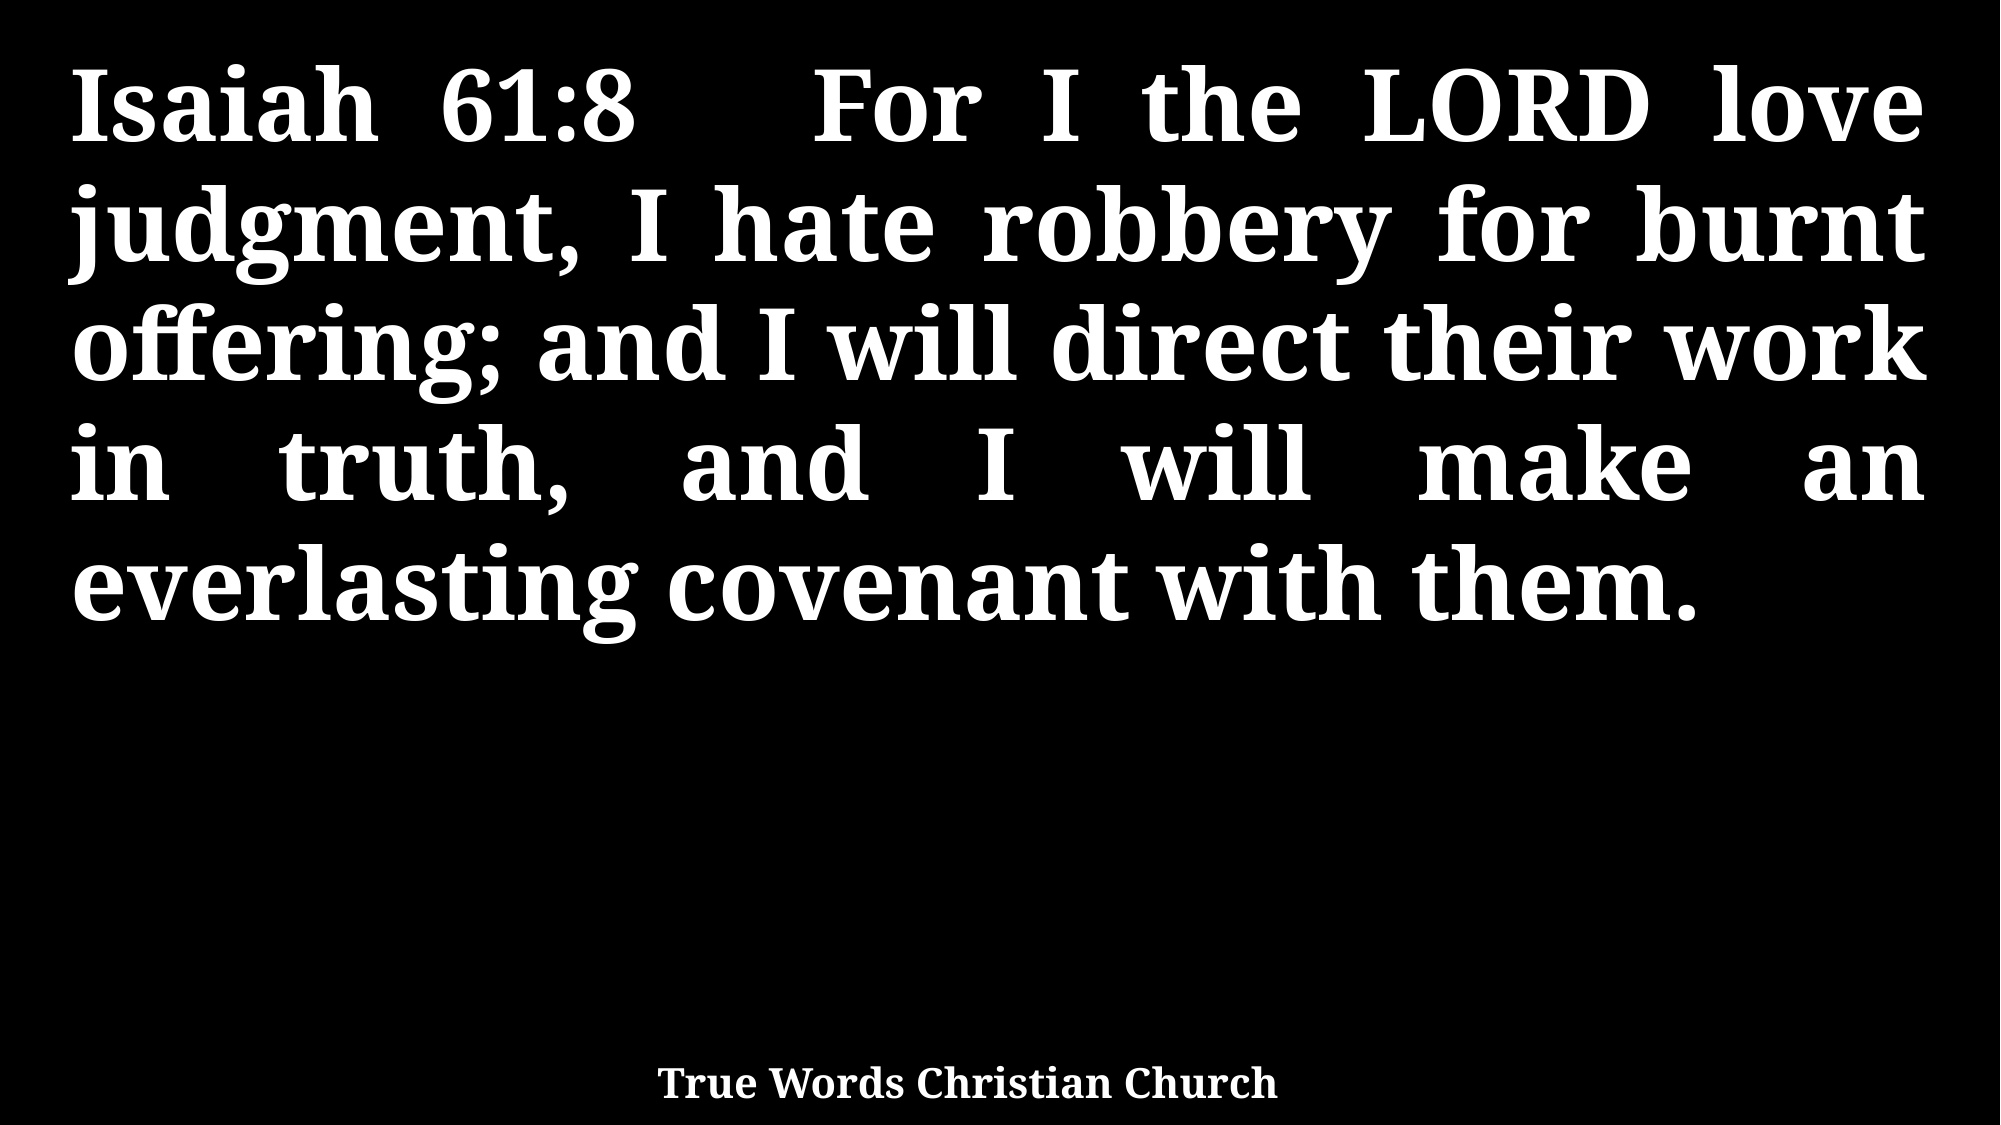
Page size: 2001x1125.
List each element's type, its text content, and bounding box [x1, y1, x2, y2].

text_box Isaiah 61:8 For I the LORD love judgment, I hate robbery for burnt offering; and I will direct their work in truth, and I will make an everlasting covenant with them. [55, 33, 1944, 649]
text_box True Words Christian Church [642, 1049, 1294, 1114]
